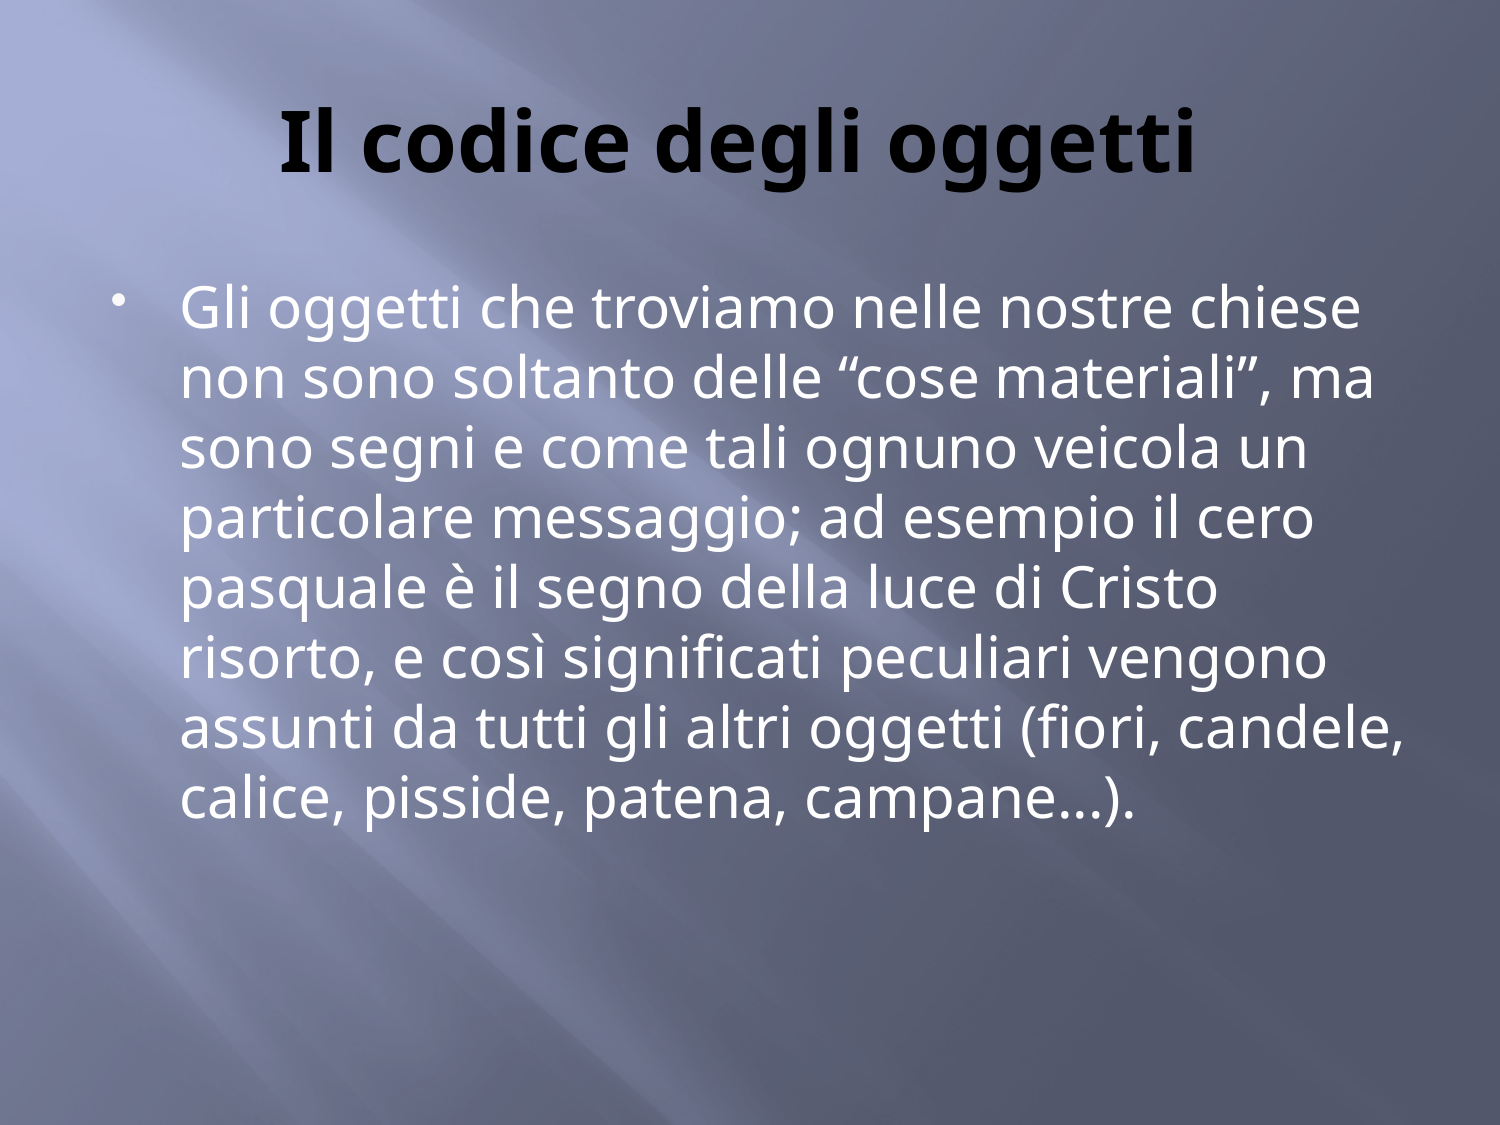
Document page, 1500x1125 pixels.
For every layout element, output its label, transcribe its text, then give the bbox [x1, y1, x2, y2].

list Gli oggetti che troviamo nelle nostre chiese non sono soltanto delle “cose materiali”, ma sono segni e come tali ognuno veicola un particolare messaggio; ad esempio il cero pasquale è il segno della luce di Cristo risorto, e così significati peculiari vengono assunti da tutti gli altri oggetti (fiori, candele, calice, pisside, patena, campane...). [74, 262, 1426, 1036]
title Il codice degli oggetti [75, 45, 1425, 233]
